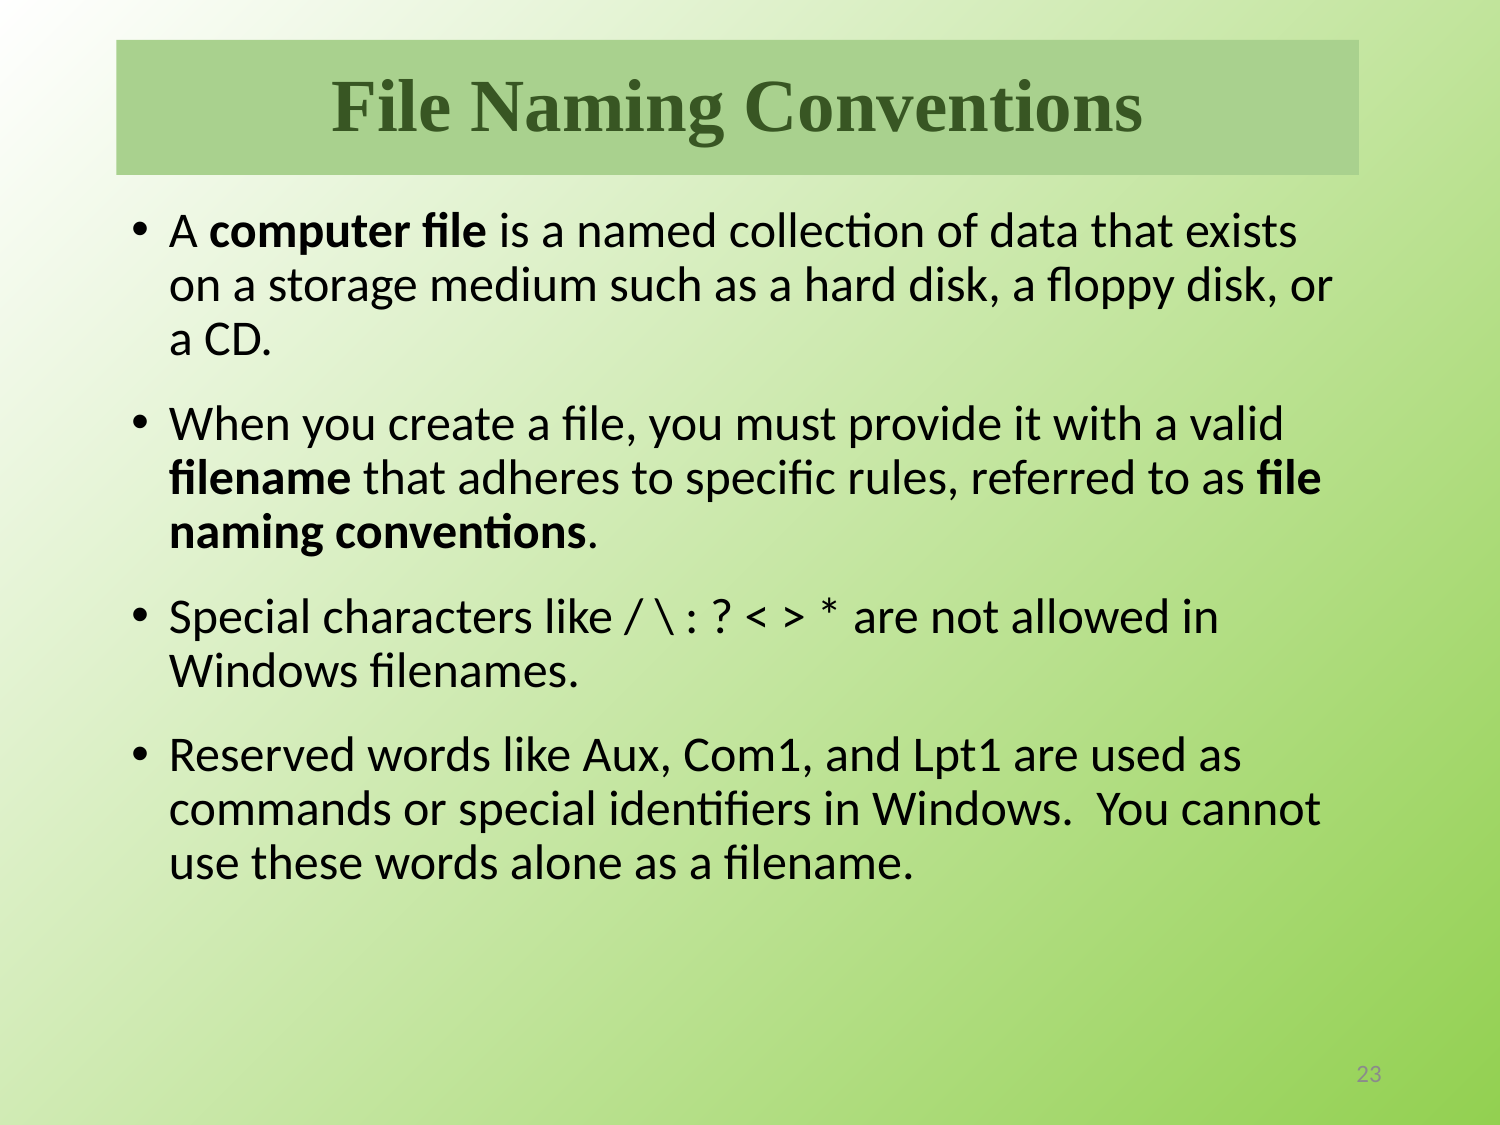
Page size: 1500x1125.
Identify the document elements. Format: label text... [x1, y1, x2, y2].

title File Naming Conventions [116, 39, 1359, 175]
list A computer file is a named collection of data that exists on a storage medium such as a hard disk, a floppy disk, or a CD. When you create a file, you must provide it with a valid filename that adheres to specific rules, referred to as file naming conventions. Special characters like / \ : ? < > * are not allowed in Windows filenames. Reserved words like Aux, Com1, and Lpt1 are used as commands or special identifiers in Windows. You cannot use these words alone as a filename. [116, 196, 1359, 1067]
slide_number 23 [1059, 1042, 1397, 1103]
